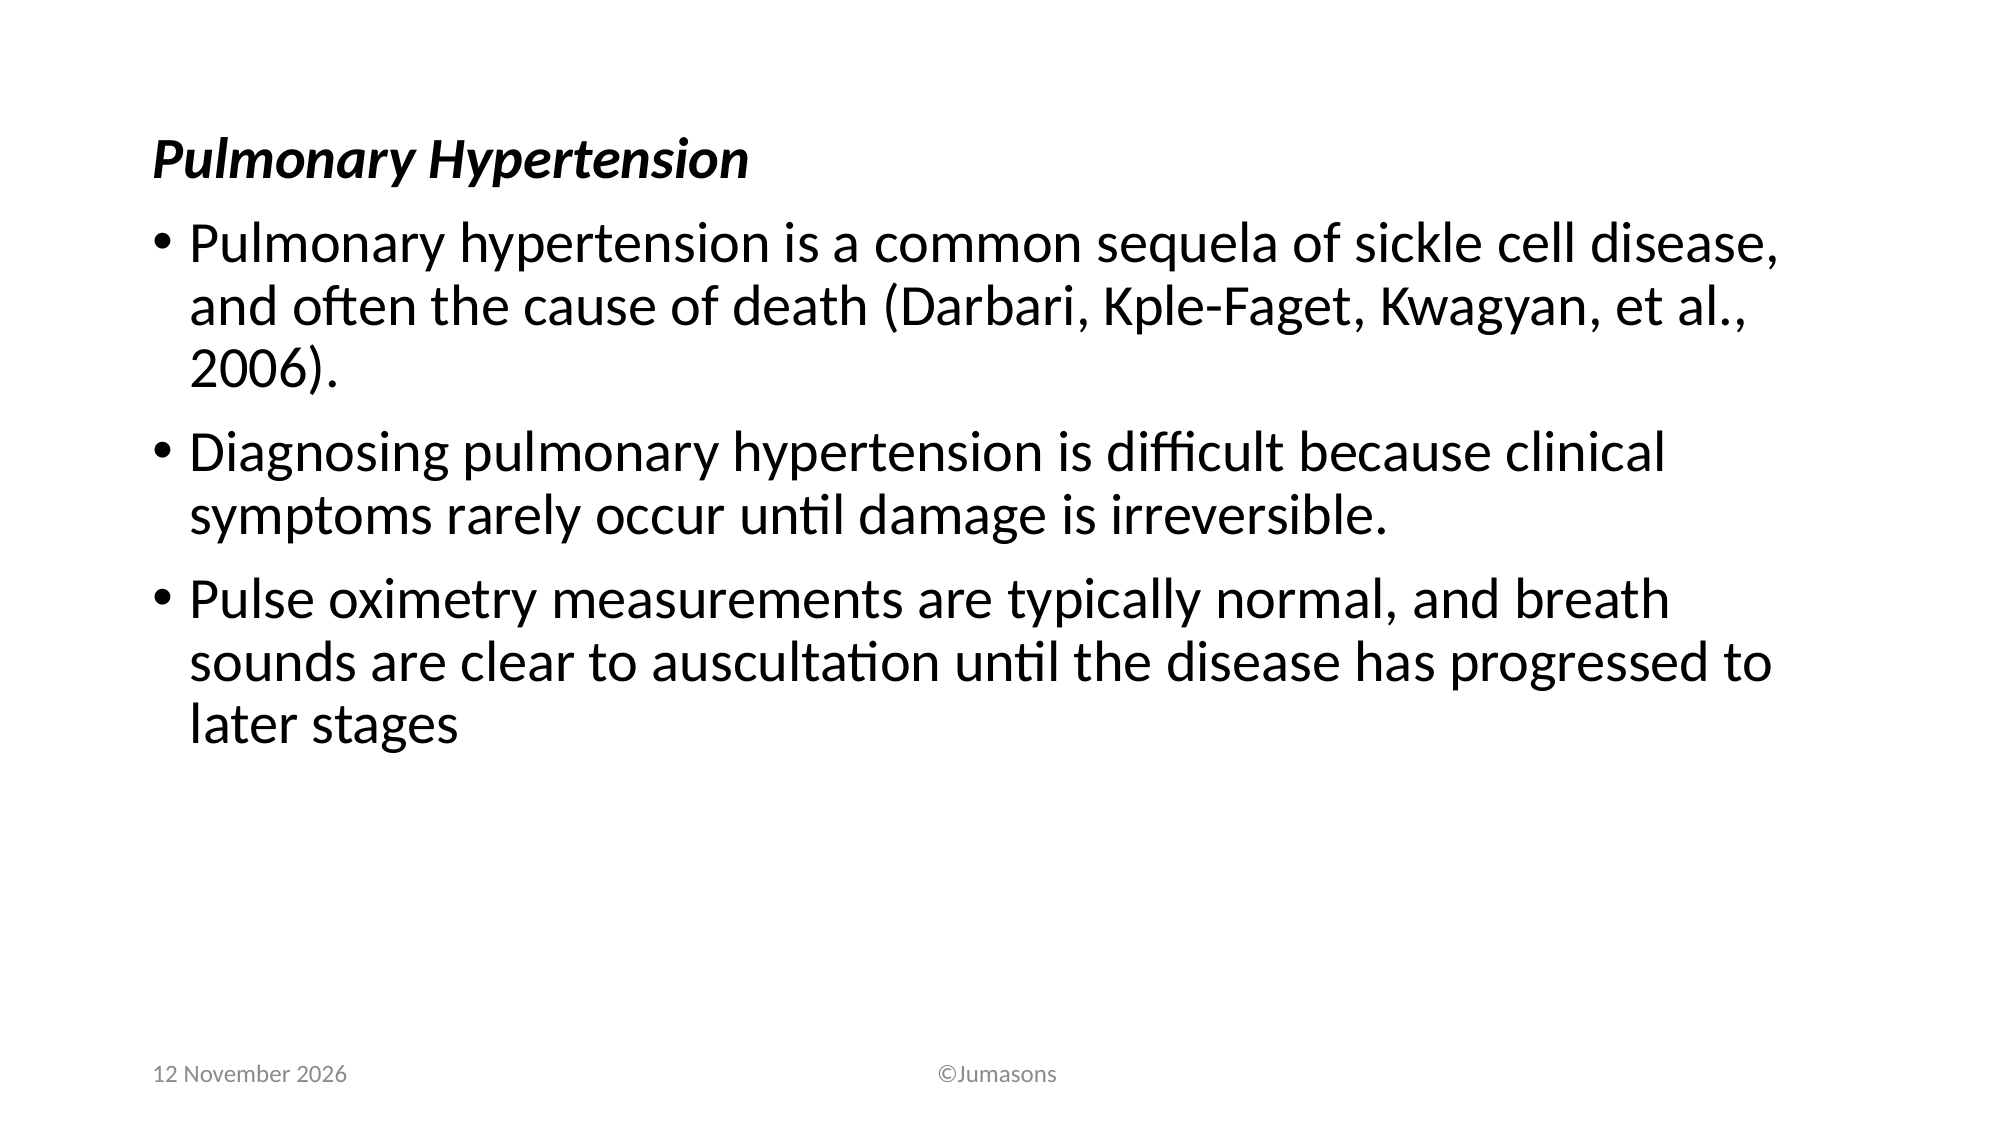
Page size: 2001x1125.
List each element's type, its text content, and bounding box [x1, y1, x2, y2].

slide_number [137, 1042, 588, 1103]
list Pulmonary Hypertension Pulmonary hypertension is a common sequela of sickle cell disease, and often the cause of death (Darbari, Kple-Faget, Kwagyan, et al., 2006). Diagnosing pulmonary hypertension is difficult because clinical symptoms rarely occur until damage is irreversible. Pulse oximetry measurements are typically normal, and breath sounds are clear to auscultation until the disease has progressed to later stages [137, 120, 1836, 1021]
footer ©Jumasons [662, 1042, 1338, 1103]
